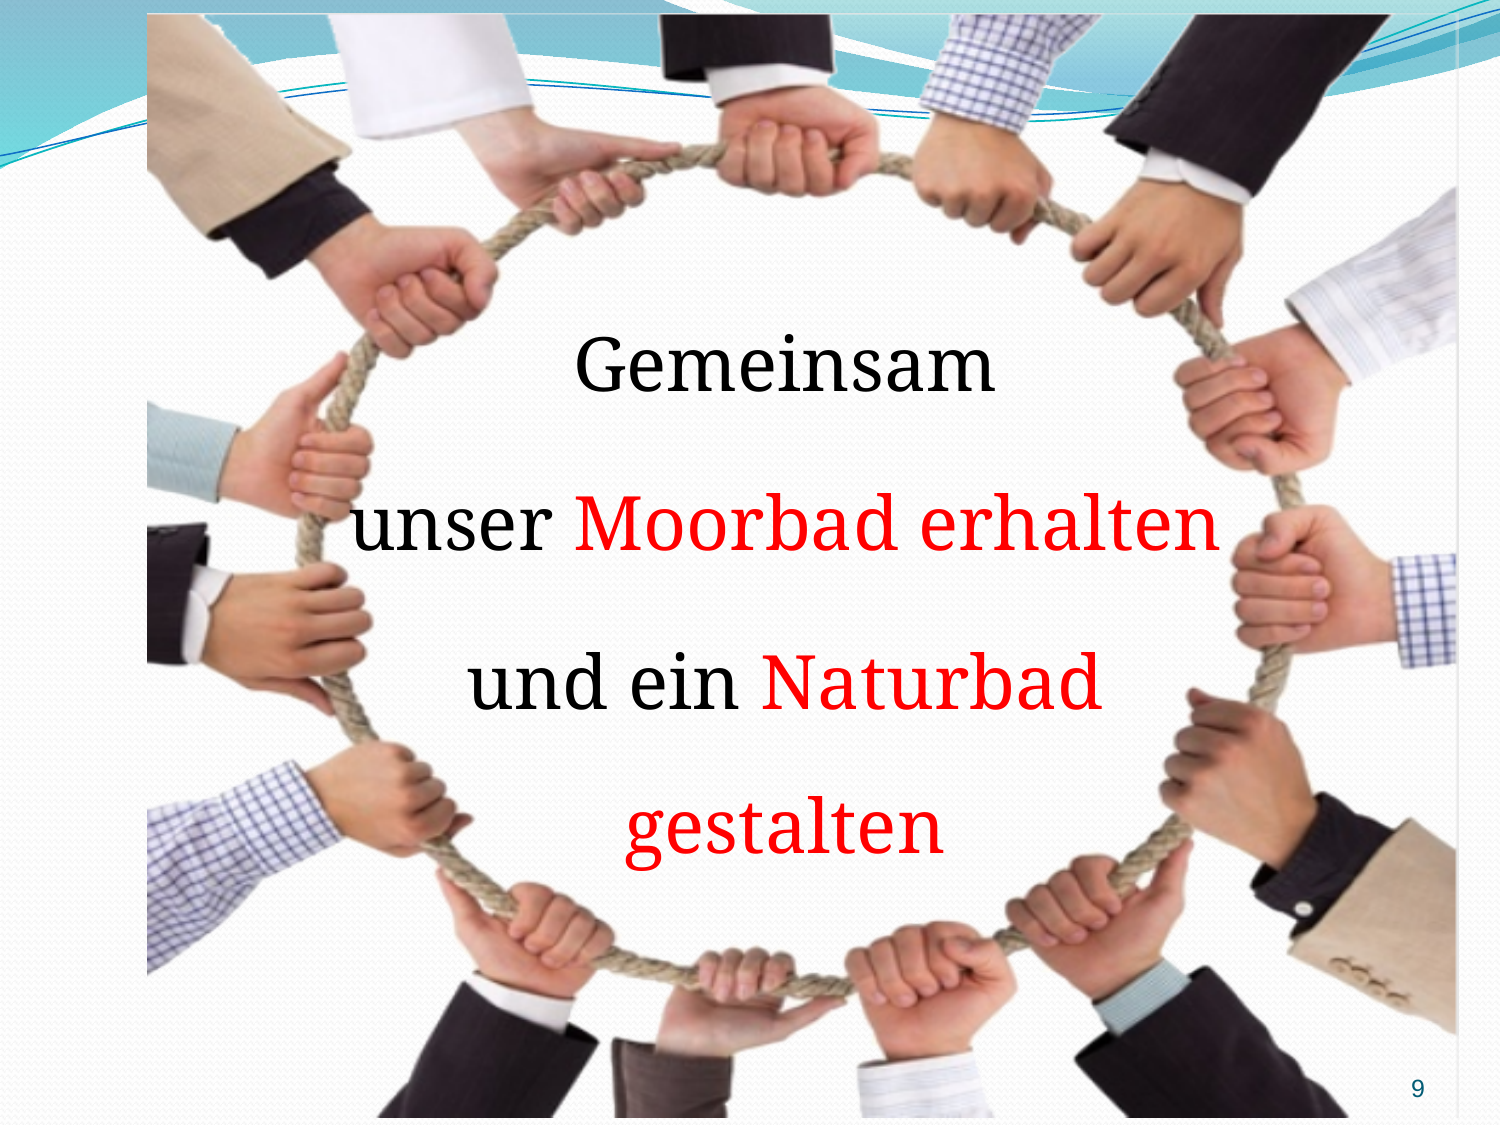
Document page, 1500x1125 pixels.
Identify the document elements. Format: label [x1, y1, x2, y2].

list [147, 13, 1459, 1118]
